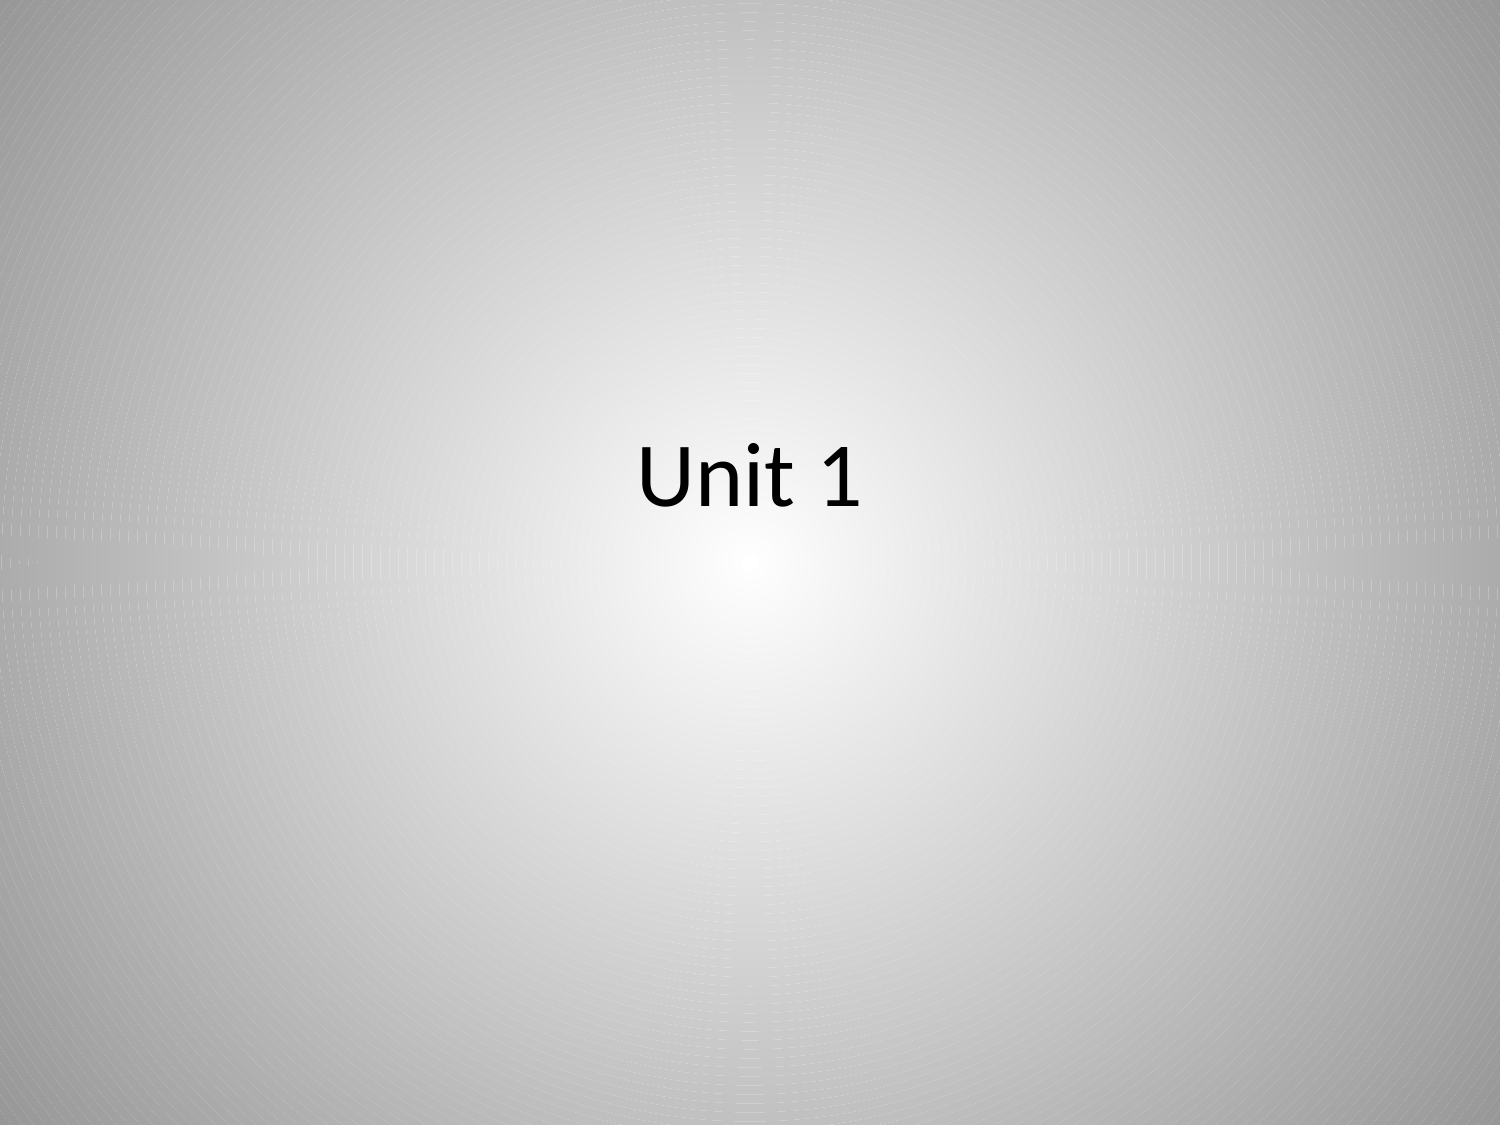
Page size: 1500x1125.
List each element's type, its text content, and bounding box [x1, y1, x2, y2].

title Unit 1 [112, 349, 1388, 591]
